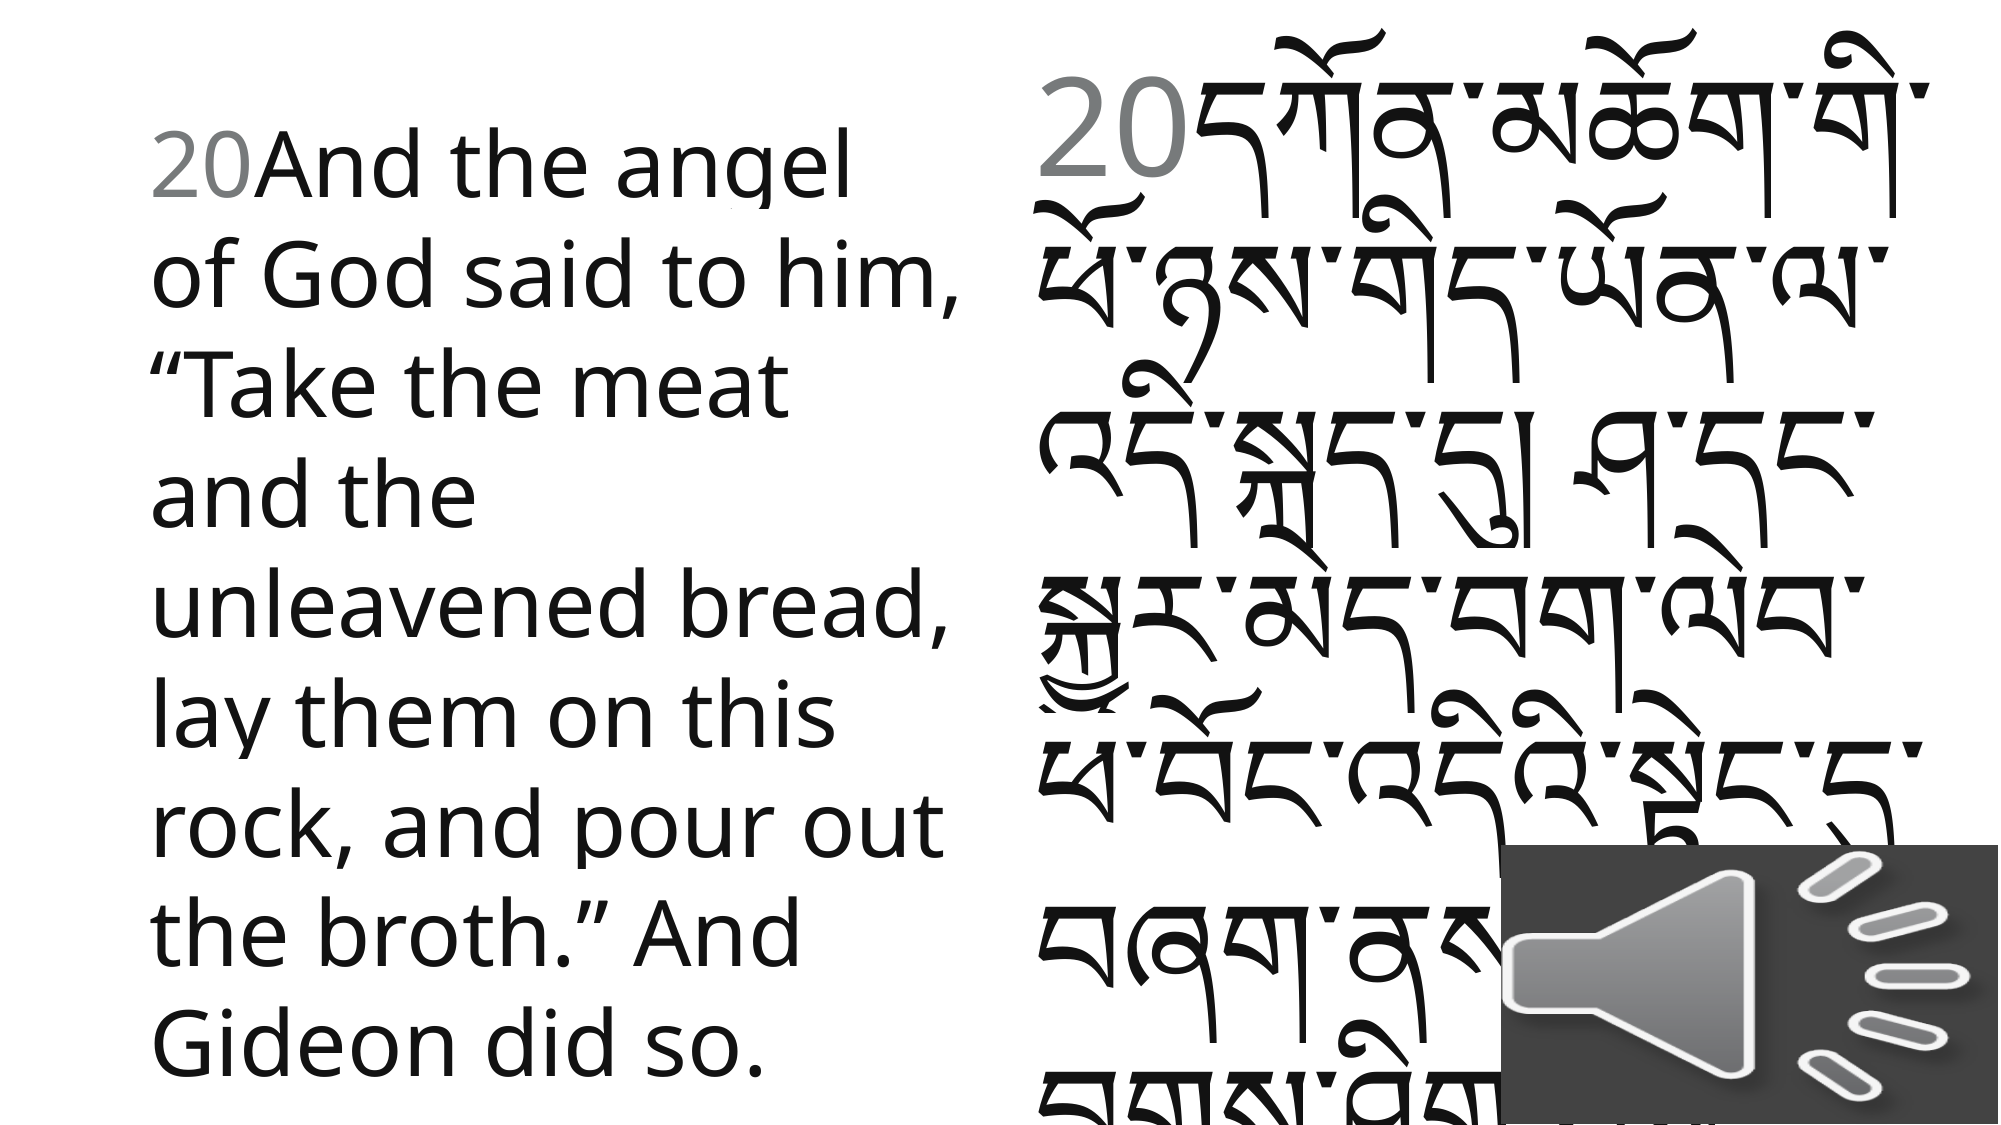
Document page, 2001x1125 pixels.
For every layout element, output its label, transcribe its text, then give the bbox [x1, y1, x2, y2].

picture [1500, 843, 2000, 1125]
text_box 20དཀོན་མཆོག་གི་ཕོ་ཉས་གིད་ཡོན་ལ་འདི་སྐད་དུ། ཤ་དང་སྐྱུར་མེད་བག་ལེབ་ཕ་བོང་འདིའི་སྟེང་དུ་བཞག་ནས་ཁུ་བ་བླུགས་ཤིག་ཅེས་གསུངས་པ་ལ། ཁོས་དེ་ལྟར་བྱས་སོ། ། [1019, 31, 1963, 963]
text_box 20And the angel of God said to him, “Take the meat and the unleavened bread, lay them on this rock, and pour out the broth.” And Gideon did so. [134, 98, 981, 1030]
